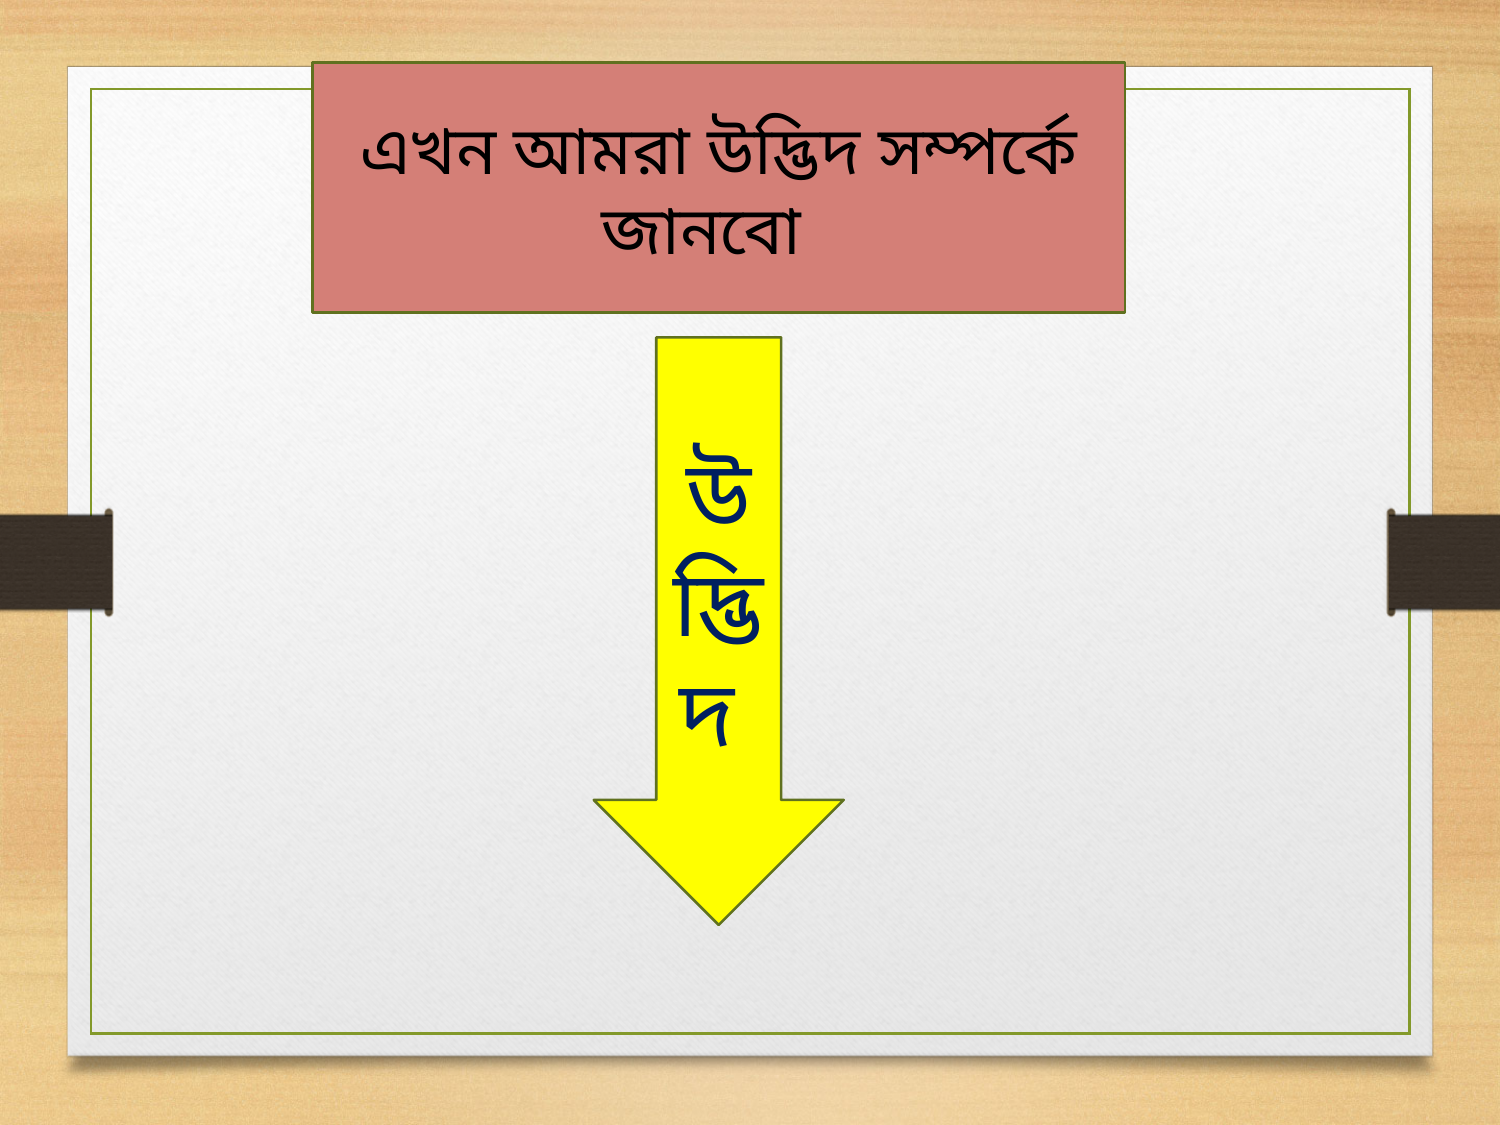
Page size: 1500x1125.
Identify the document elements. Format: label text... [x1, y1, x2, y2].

picture [0, 0, 1500, 1125]
text_box এখন আমরা উদ্ভিদ সম্পর্কে জানবো [311, 61, 1126, 314]
text_box উদ্ভিদ [592, 336, 845, 926]
